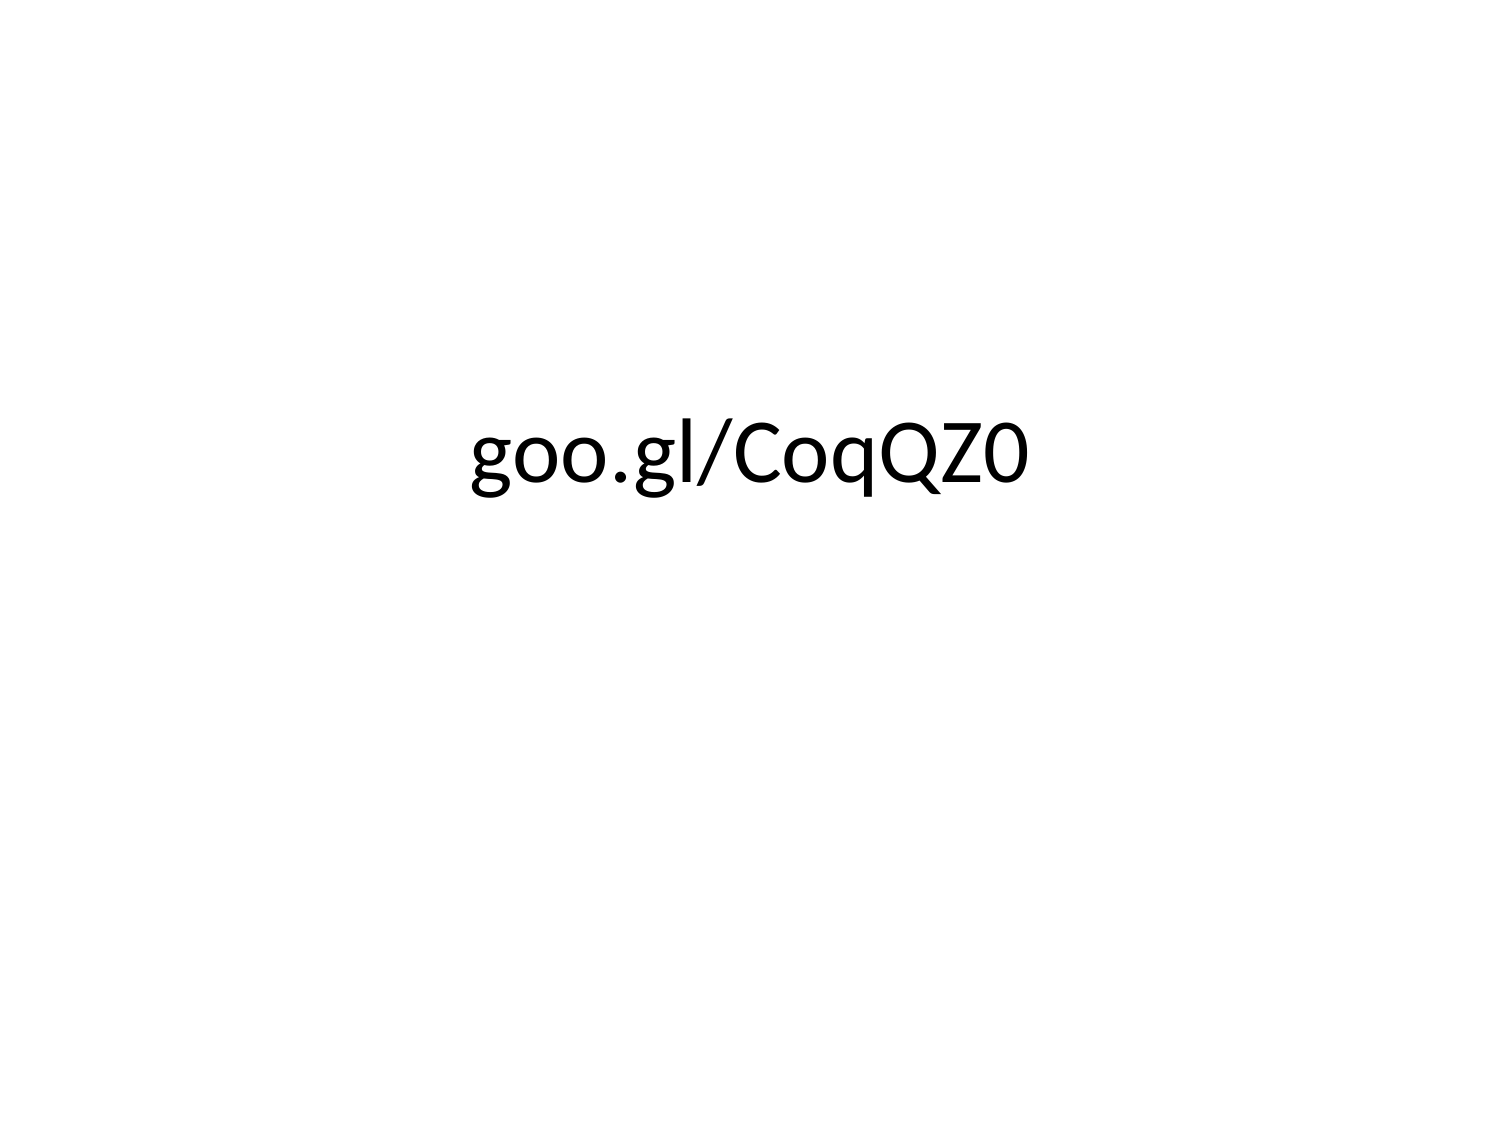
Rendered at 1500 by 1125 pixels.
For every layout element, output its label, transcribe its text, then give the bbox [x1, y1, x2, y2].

title goo.gl/CoqQZ0 [75, 352, 1425, 540]
